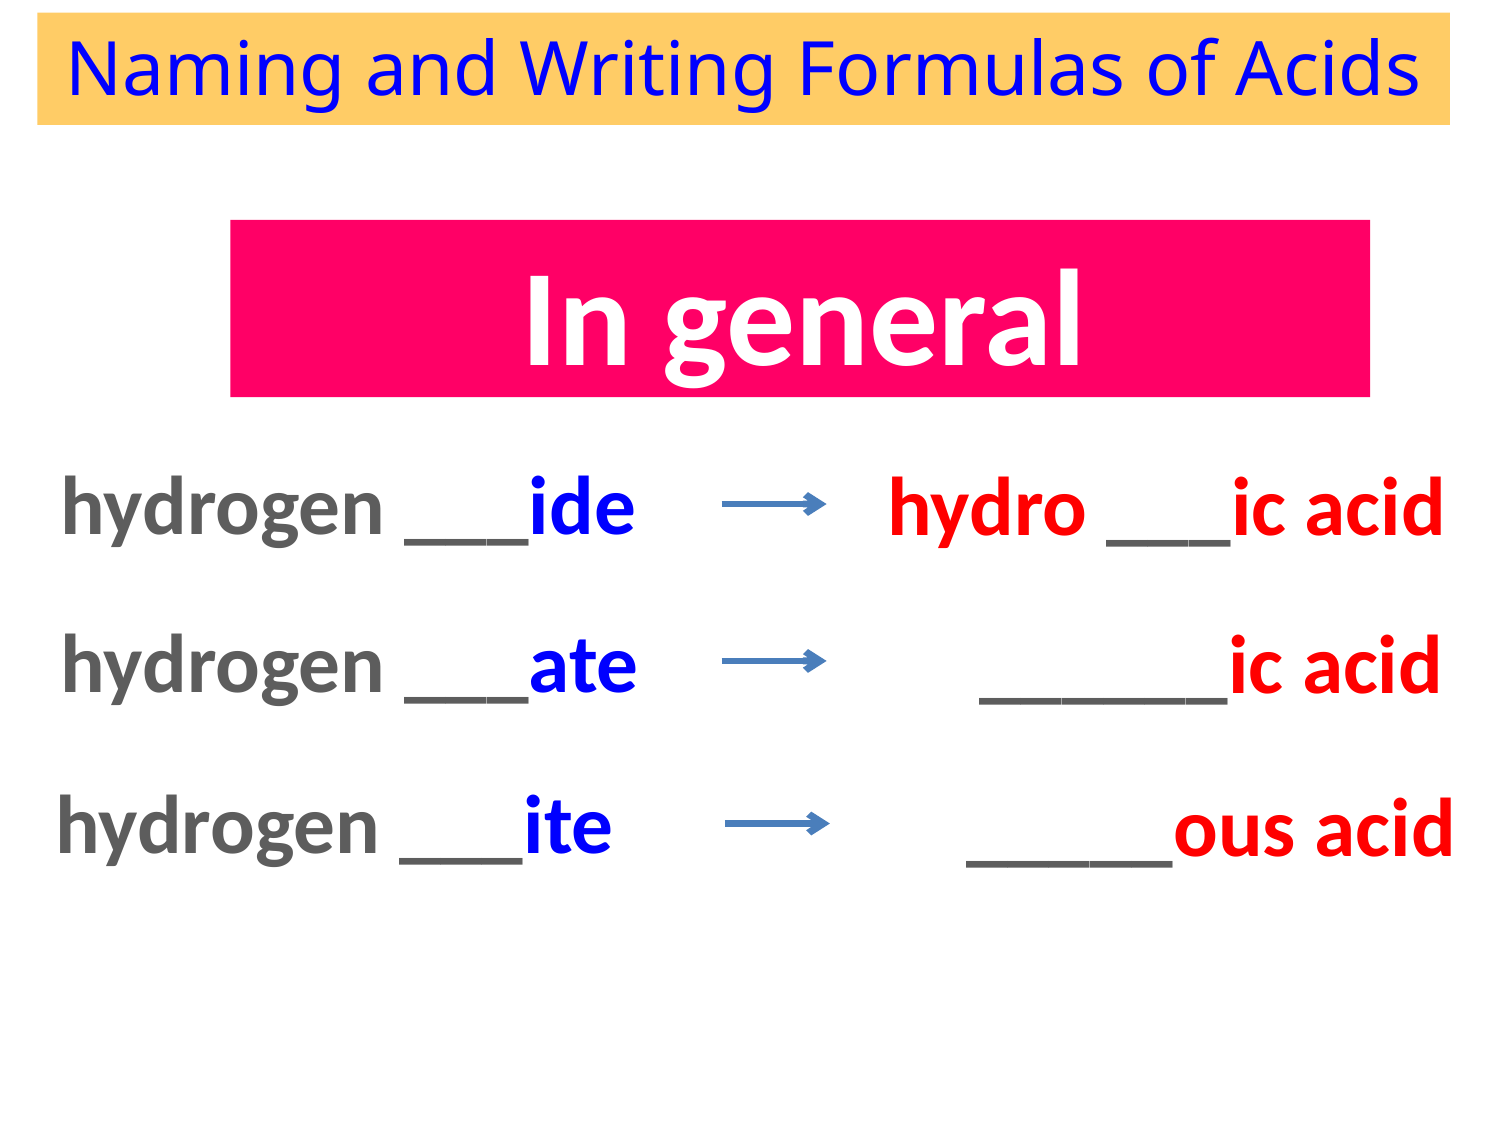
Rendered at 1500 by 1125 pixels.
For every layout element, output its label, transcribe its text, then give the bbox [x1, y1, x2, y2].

text_box _____ous acid [951, 765, 1472, 881]
text_box ______ic acid [964, 602, 1459, 718]
text_box Naming and Writing Formulas of Acids [37, 12, 1450, 125]
text_box hydrogen ___ate [45, 602, 655, 718]
text_box hydrogen ___ide [45, 443, 652, 559]
text_box hydrogen ___ite [40, 762, 630, 878]
text_box hydro ___ic acid [872, 444, 1462, 560]
list In general [230, 219, 1371, 398]
